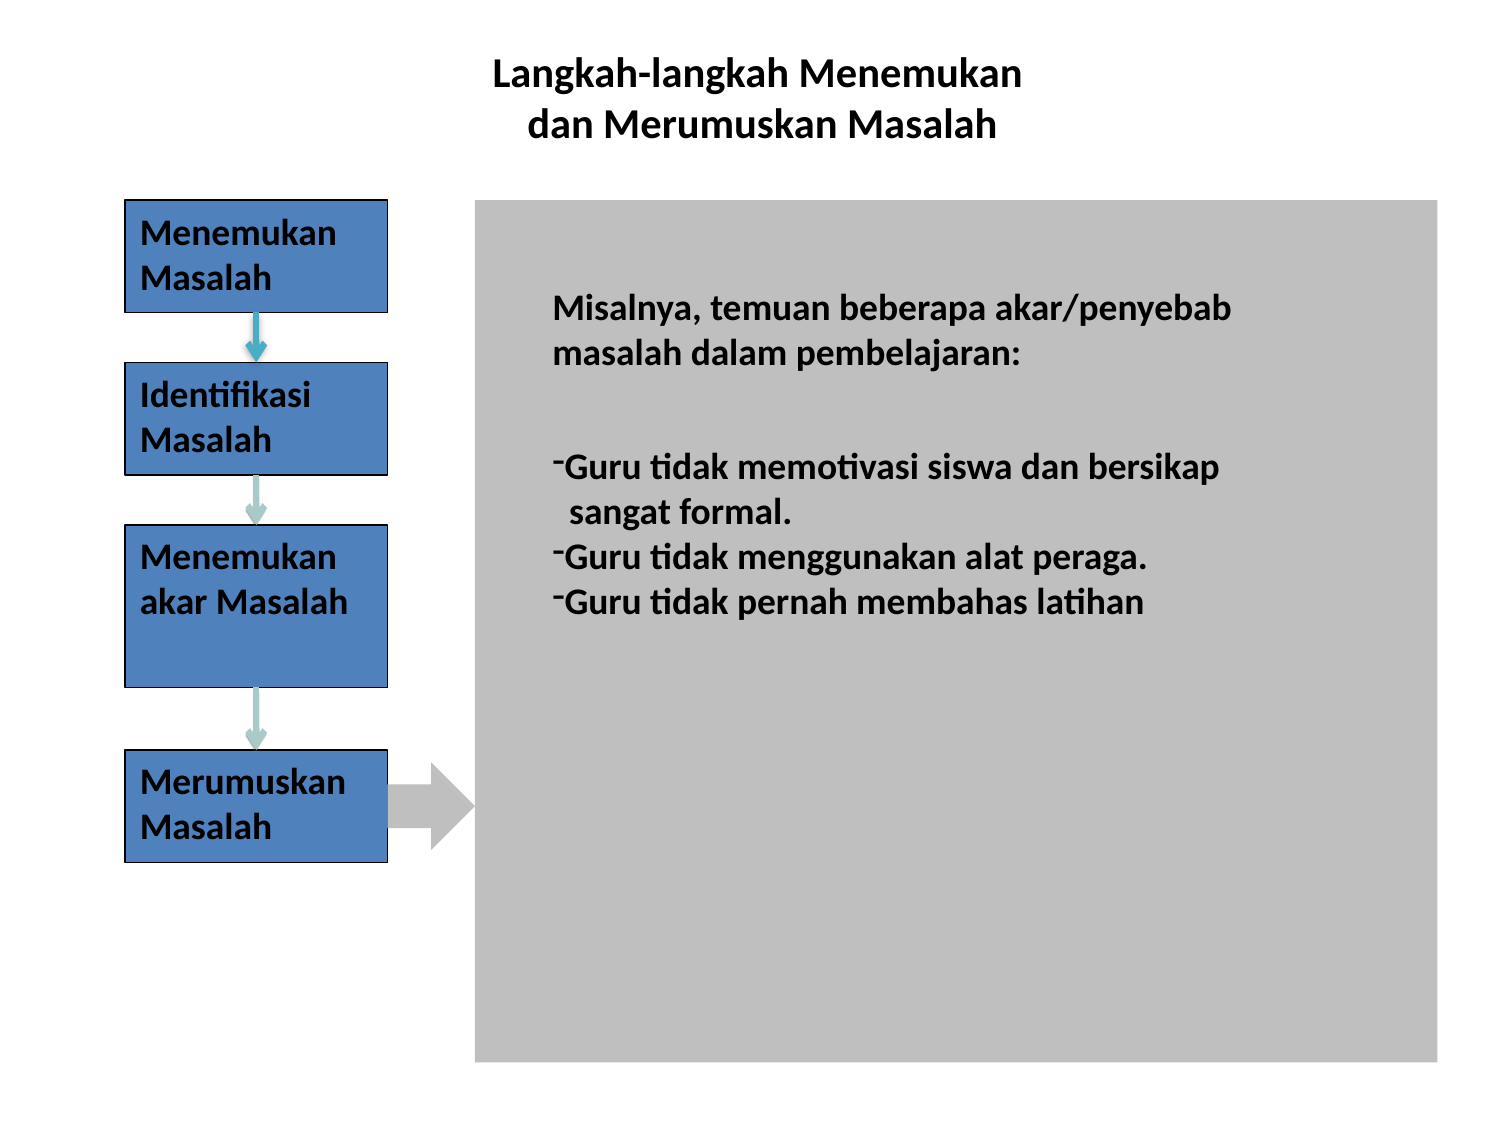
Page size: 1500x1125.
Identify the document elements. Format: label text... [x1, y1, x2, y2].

text_box Misalnya, temuan beberapa akar/penyebab masalah dalam pembelajaran: Guru tidak memotivasi siswa dan bersikap sangat formal. Guru tidak menggunakan alat peraga. Guru tidak pernah membahas latihan [537, 275, 1350, 630]
text_box Merumuskan Masalah [125, 750, 388, 863]
text_box Menemukan akar Masalah [125, 524, 388, 688]
text_box Menemukan Masalah [125, 200, 388, 313]
text_box [387, 762, 475, 850]
text_box [474, 200, 1438, 1063]
title Langkah-langkah Menemukan dan Merumuskan Masalah [87, 37, 1438, 155]
text_box Identifikasi Masalah [125, 362, 388, 475]
